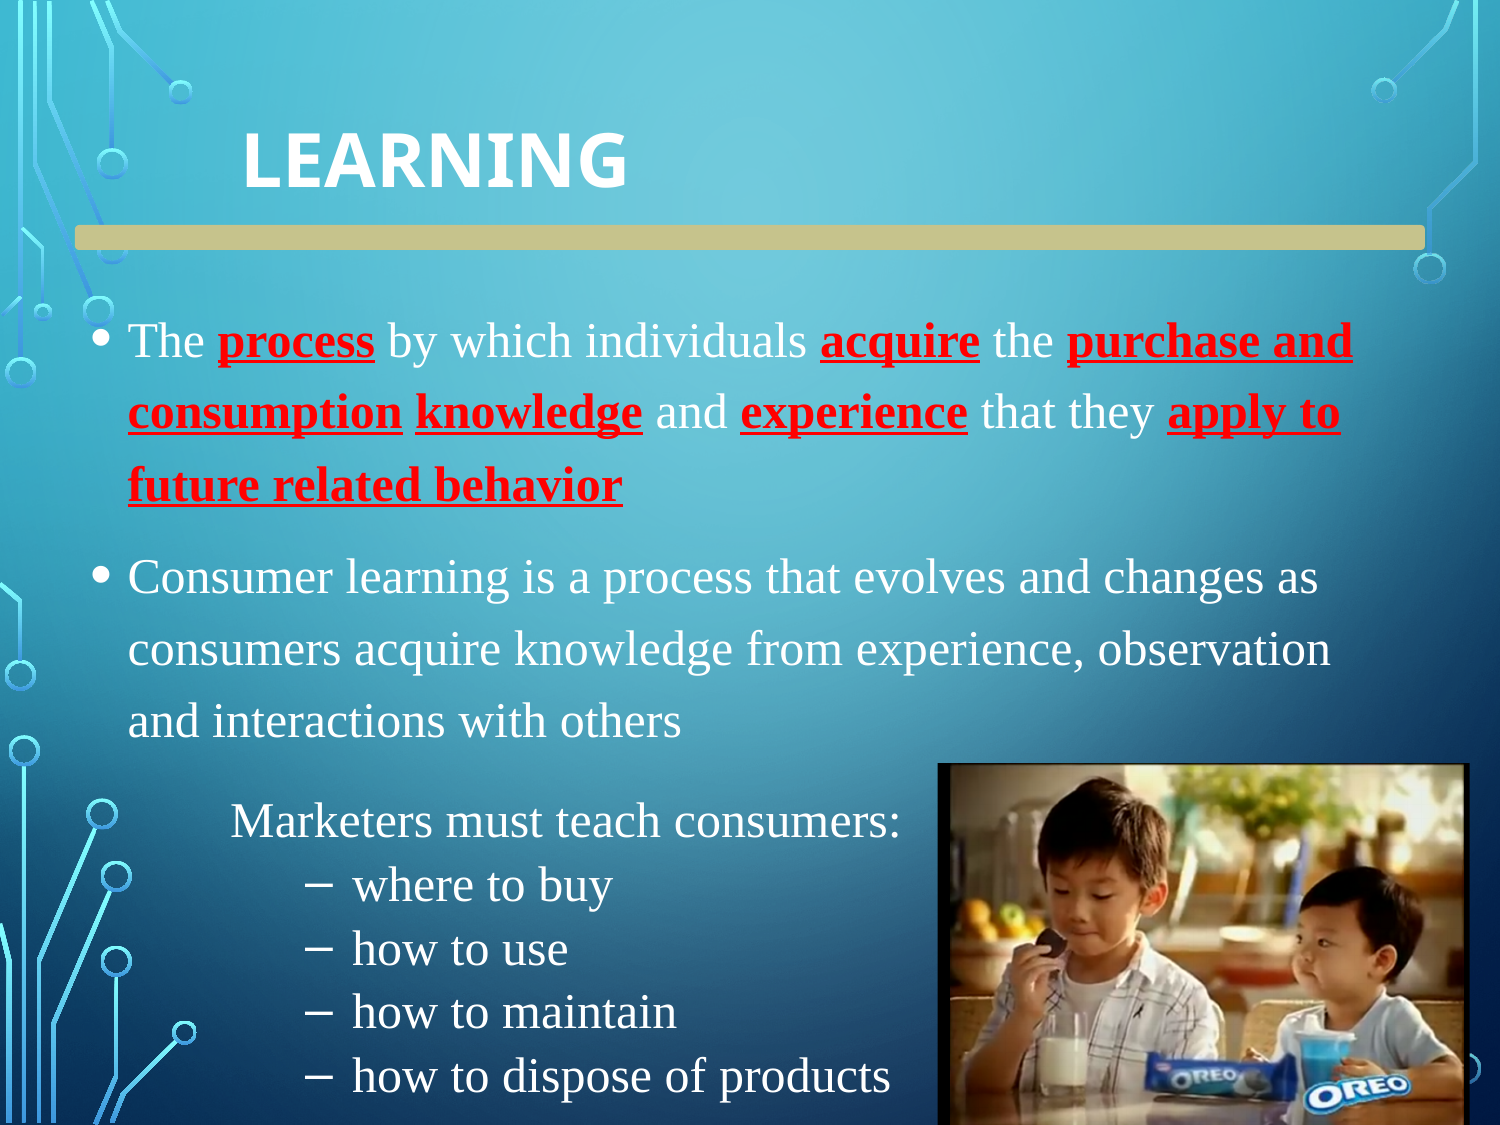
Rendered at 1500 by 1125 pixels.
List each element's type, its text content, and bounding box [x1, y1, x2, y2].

text_box Marketers must teach consumers: where to buy how to use how to maintain how to dispose of products [215, 588, 1041, 1001]
list The process by which individuals acquire the purchase and consumption knowledge and experience that they apply to future related behavior Consumer learning is a process that evolves and changes as consumers acquire knowledge from experience, observation and interactions with others [75, 287, 1425, 1100]
picture [937, 763, 1470, 1125]
title Learning [225, 101, 1360, 226]
